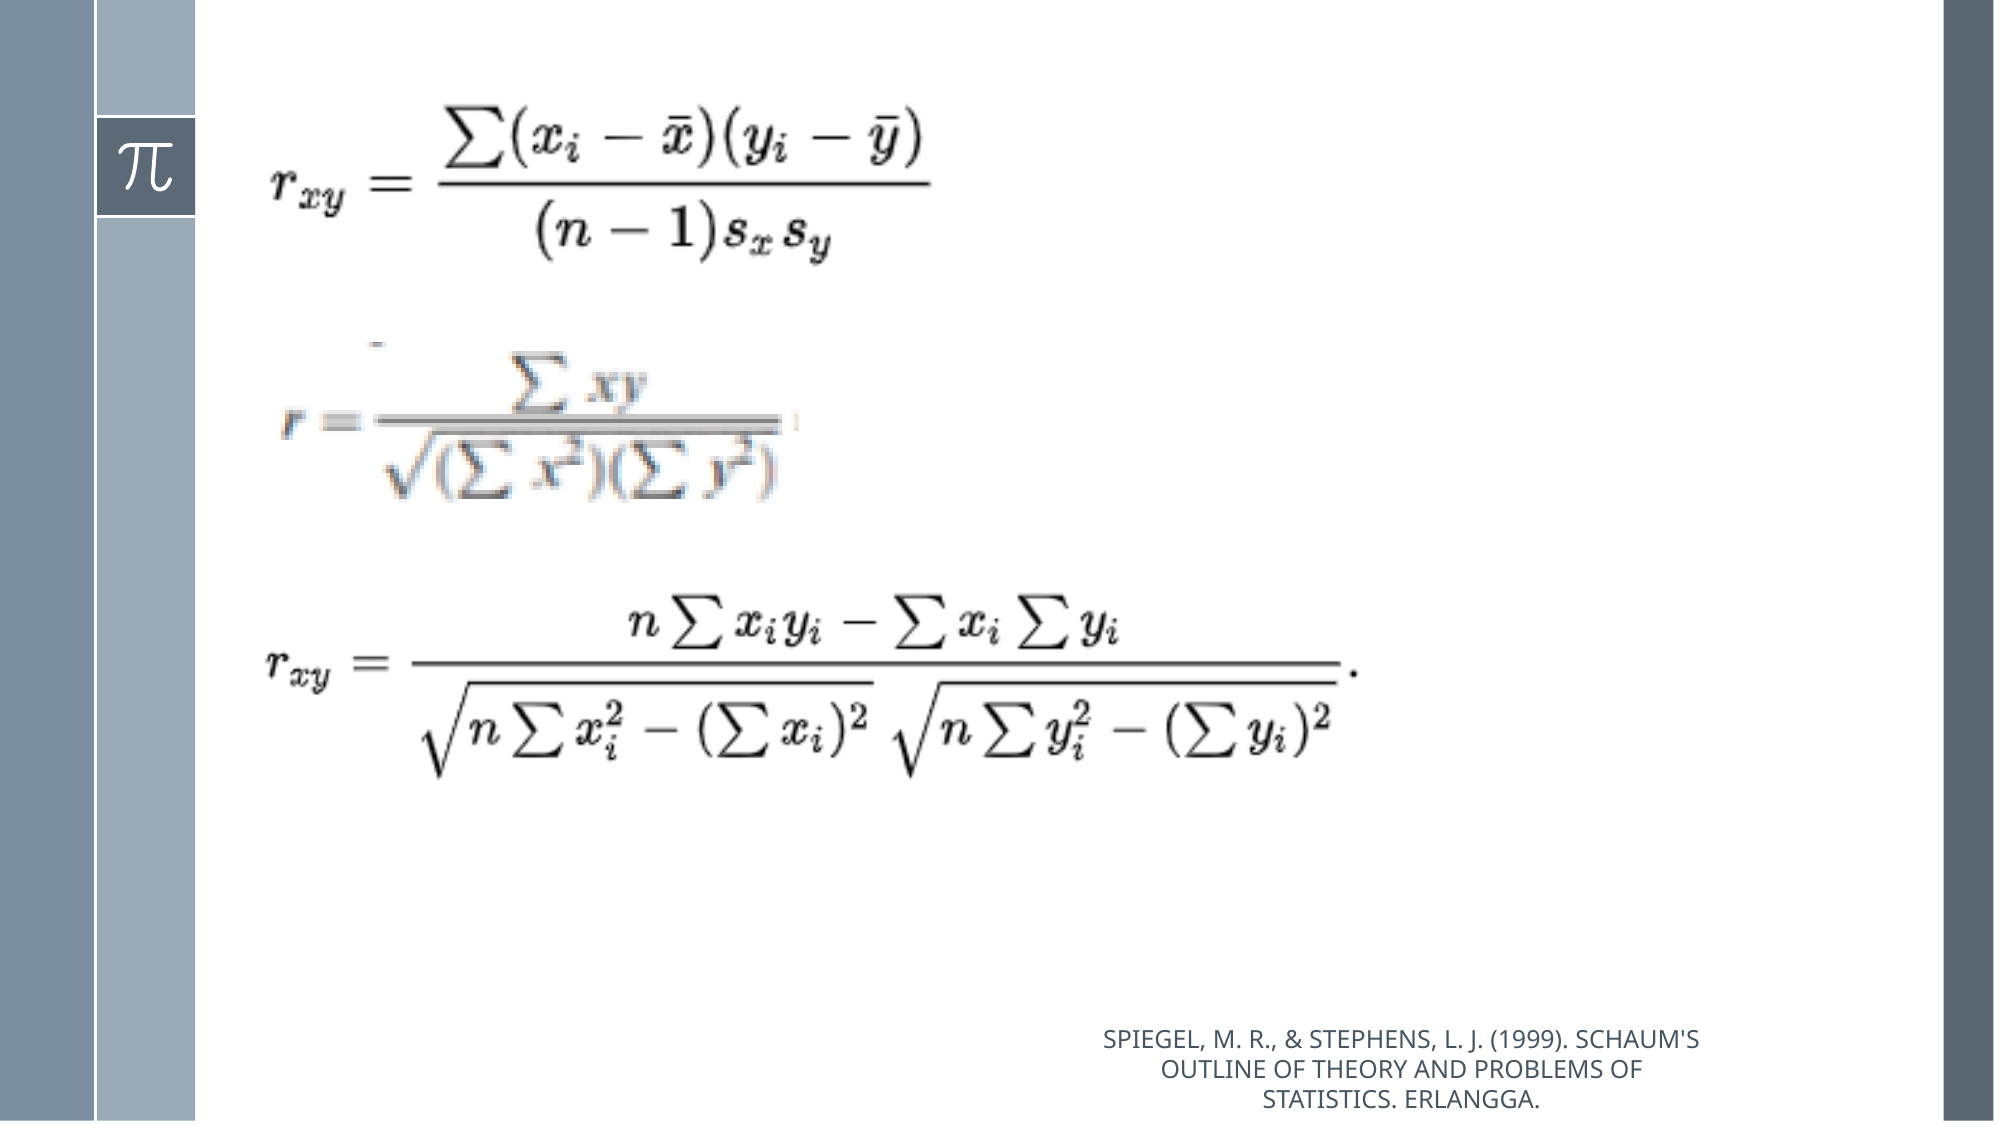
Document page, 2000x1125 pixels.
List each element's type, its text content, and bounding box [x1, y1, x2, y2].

picture [255, 79, 951, 308]
footer Spiegel, M. R., & Stephens, L. J. (1999). Schaum's outline of theory and problems of statistics. Erlangga. [1076, 1038, 1728, 1099]
picture [255, 586, 1389, 786]
picture [255, 342, 799, 523]
